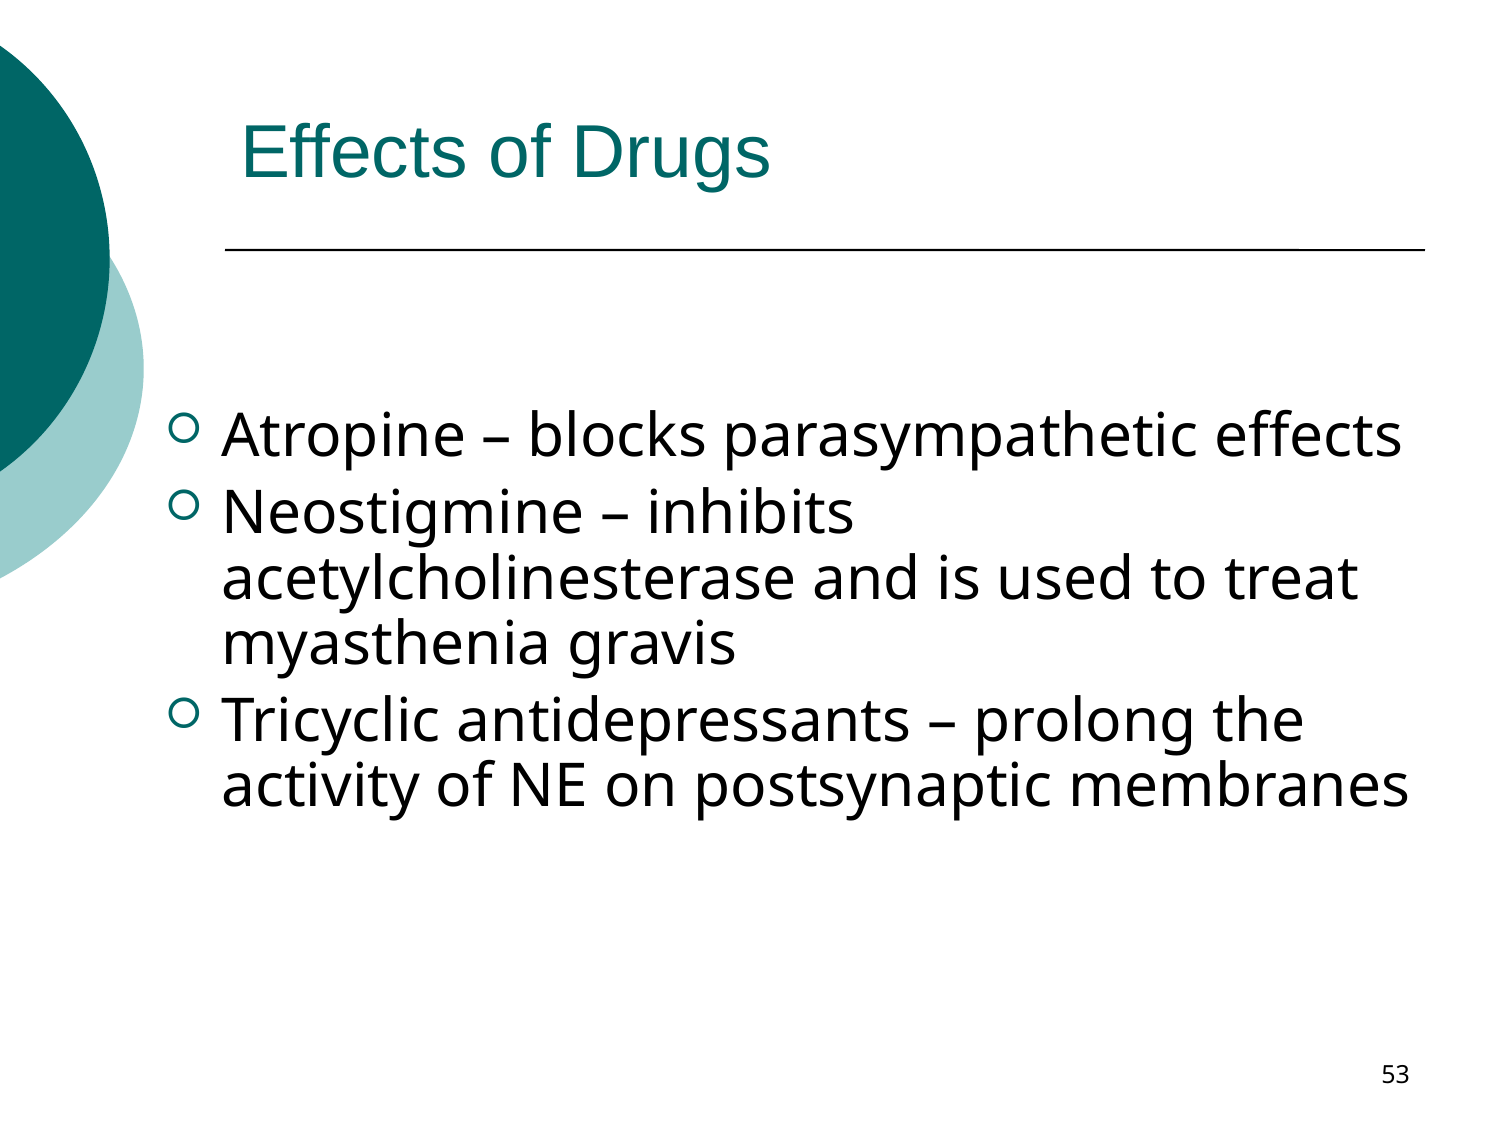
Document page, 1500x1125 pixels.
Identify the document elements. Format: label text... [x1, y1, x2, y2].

title Effects of Drugs [224, 37, 1426, 201]
list Atropine – blocks parasympathetic effects Neostigmine – inhibits acetylcholinesterase and is used to treat myasthenia gravis Tricyclic antidepressants – prolong the activity of NE on postsynaptic membranes [149, 312, 1463, 1063]
slide_number 53 [1074, 1063, 1426, 1101]
